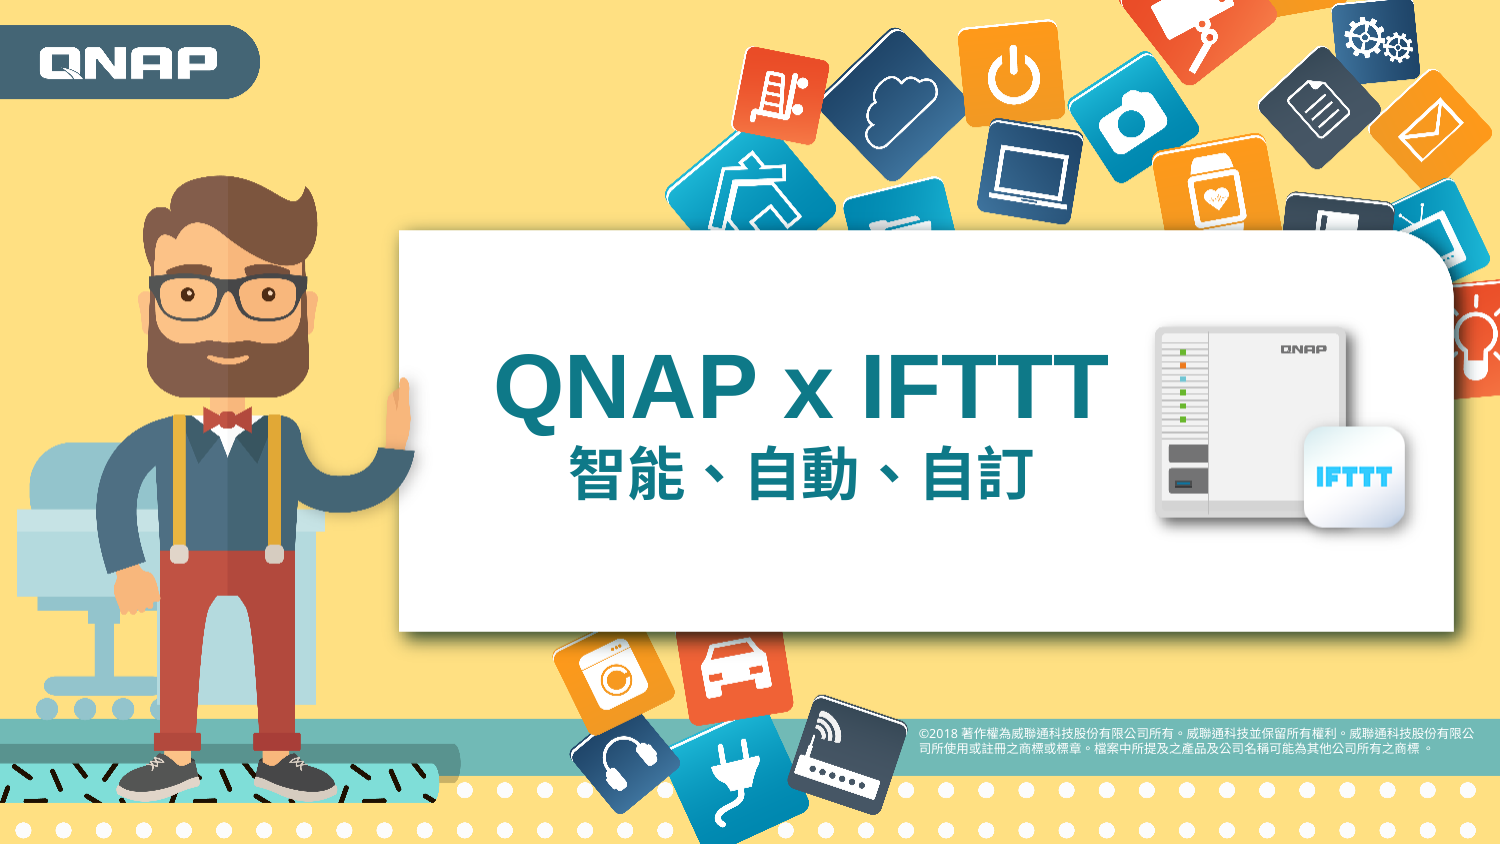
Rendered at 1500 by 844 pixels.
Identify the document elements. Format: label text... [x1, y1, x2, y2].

text_box QNAP x IFTTT 智能、自動、自訂 [451, 319, 1153, 446]
text_box ©2018著作權為威聯通科技股份有限公司所有。威聯通科技並保留所有權利。威聯通科技股份有限公司所使用或註冊之商標或標章。檔案中所提及之產品及公司名稱可能為其他公司所有之商標 。 [893, 718, 1500, 764]
picture [0, 0, 1500, 844]
